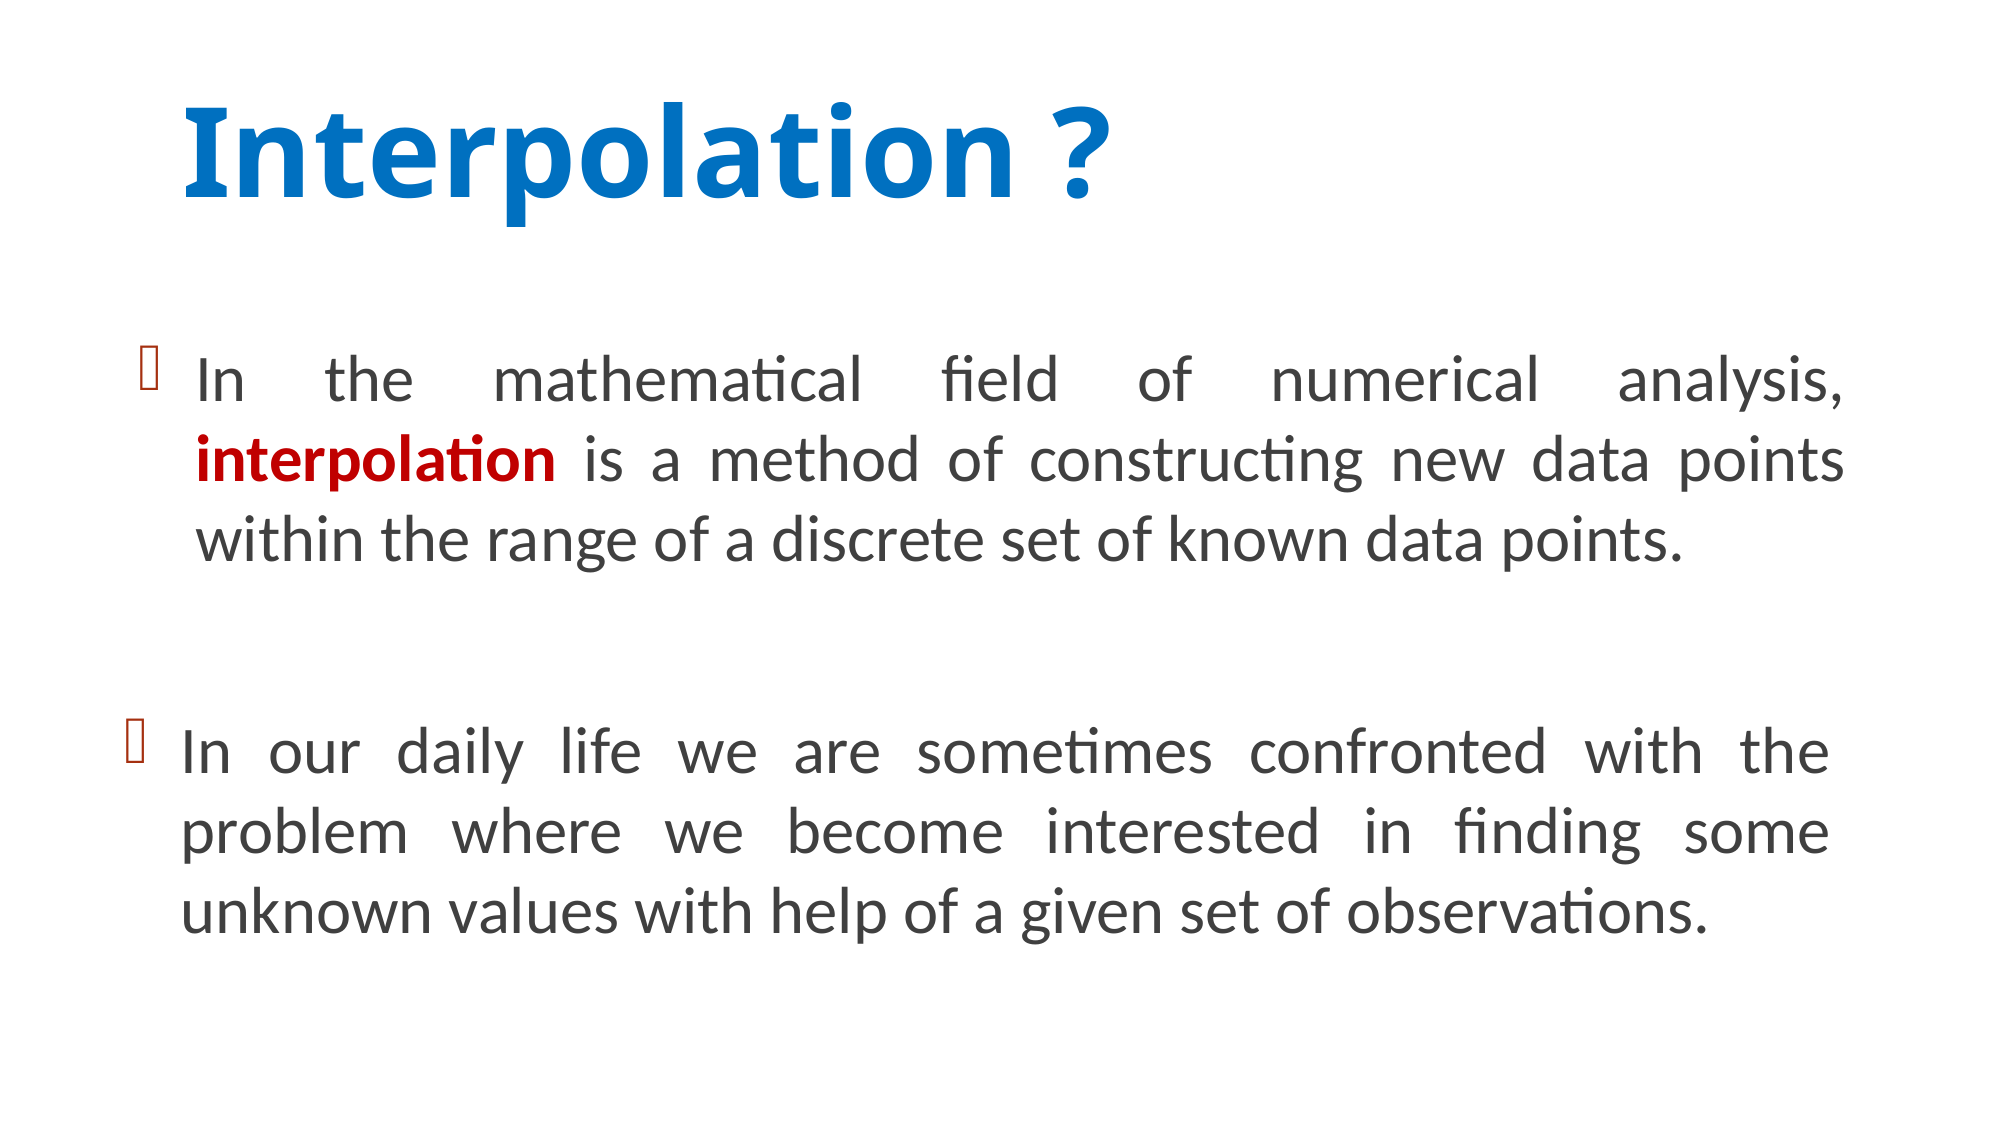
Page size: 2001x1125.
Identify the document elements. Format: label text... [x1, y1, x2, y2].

text_box In our daily life we are sometimes confronted with the problem where we become interested in finding some unknown values with help of a given set of observations. [109, 699, 1847, 955]
title Interpolation ? [167, 75, 1610, 232]
text_box In the mathematical field of numerical analysis, interpolation is a method of constructing new data points within the range of a discrete set of known data points. [124, 327, 1862, 583]
